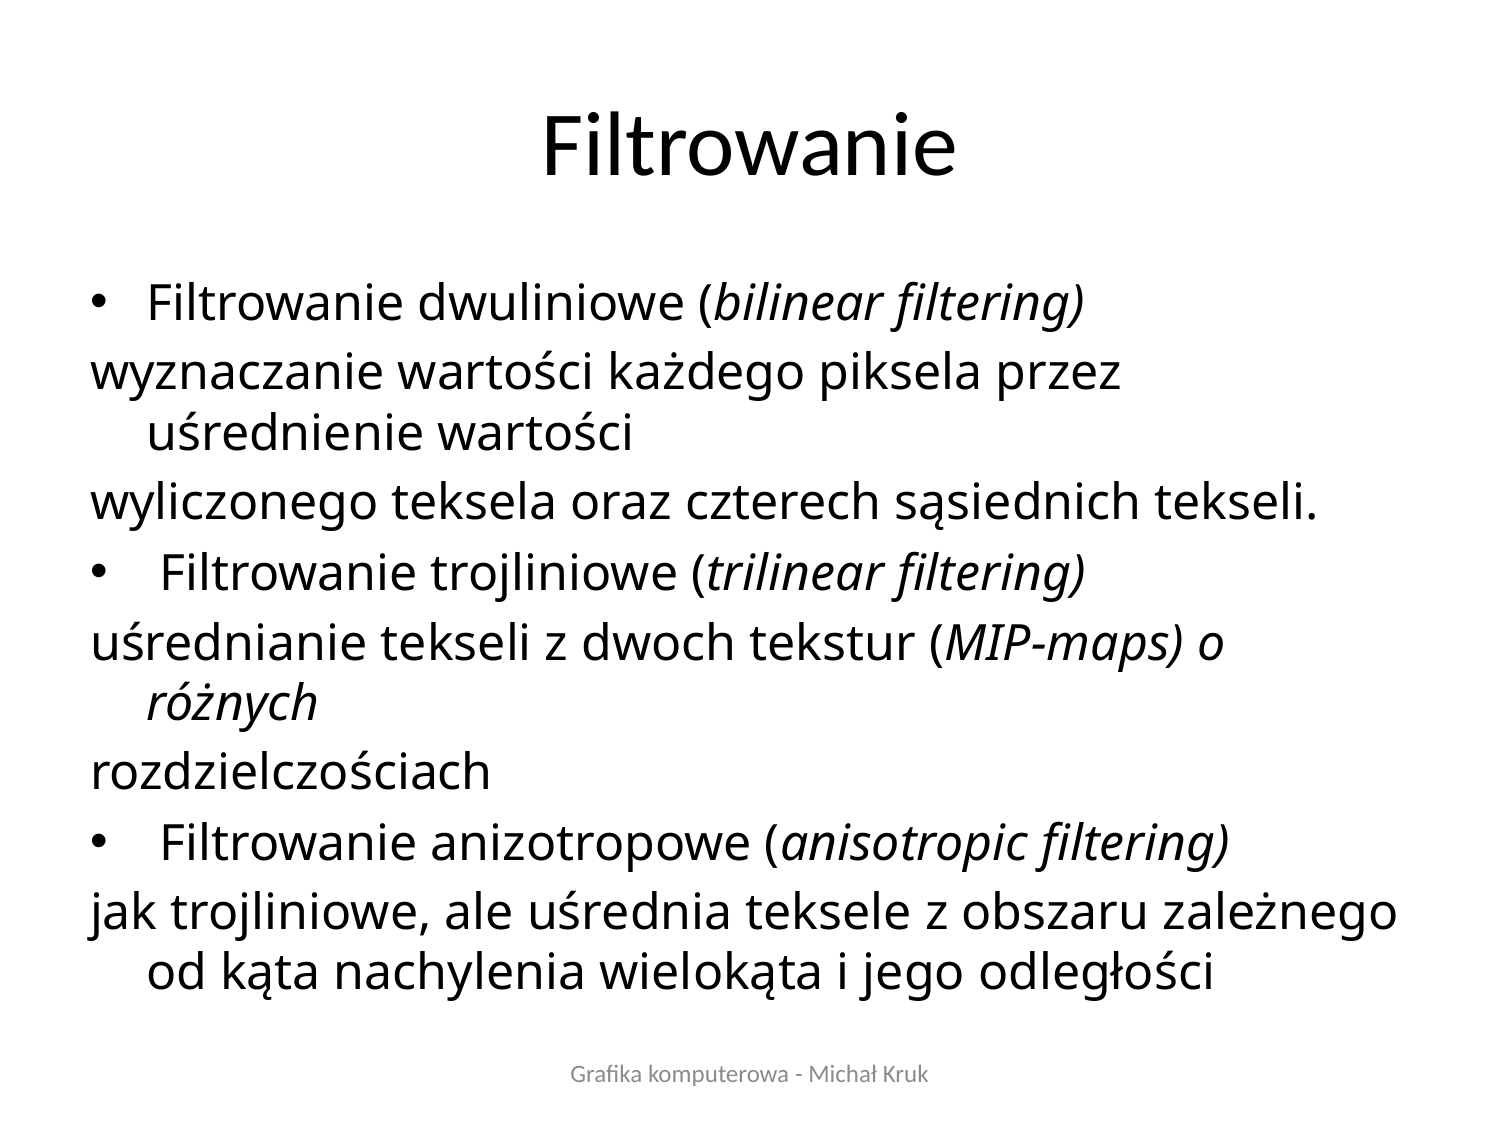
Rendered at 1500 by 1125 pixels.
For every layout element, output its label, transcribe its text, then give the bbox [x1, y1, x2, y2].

title Filtrowanie [75, 45, 1425, 233]
list Filtrowanie dwuliniowe (bilinear filtering) wyznaczanie wartości każdego piksela przez uśrednienie wartości wyliczonego teksela oraz czterech sąsiednich tekseli. Filtrowanie trojliniowe (trilinear filtering) uśrednianie tekseli z dwoch tekstur (MIP-maps) o różnych rozdzielczościach Filtrowanie anizotropowe (anisotropic filtering) jak trojliniowe, ale uśrednia teksele z obszaru zależnego od kąta nachylenia wielokąta i jego odległości [75, 262, 1425, 1005]
footer Grafika komputerowa - Michał Kruk [512, 1042, 988, 1103]
